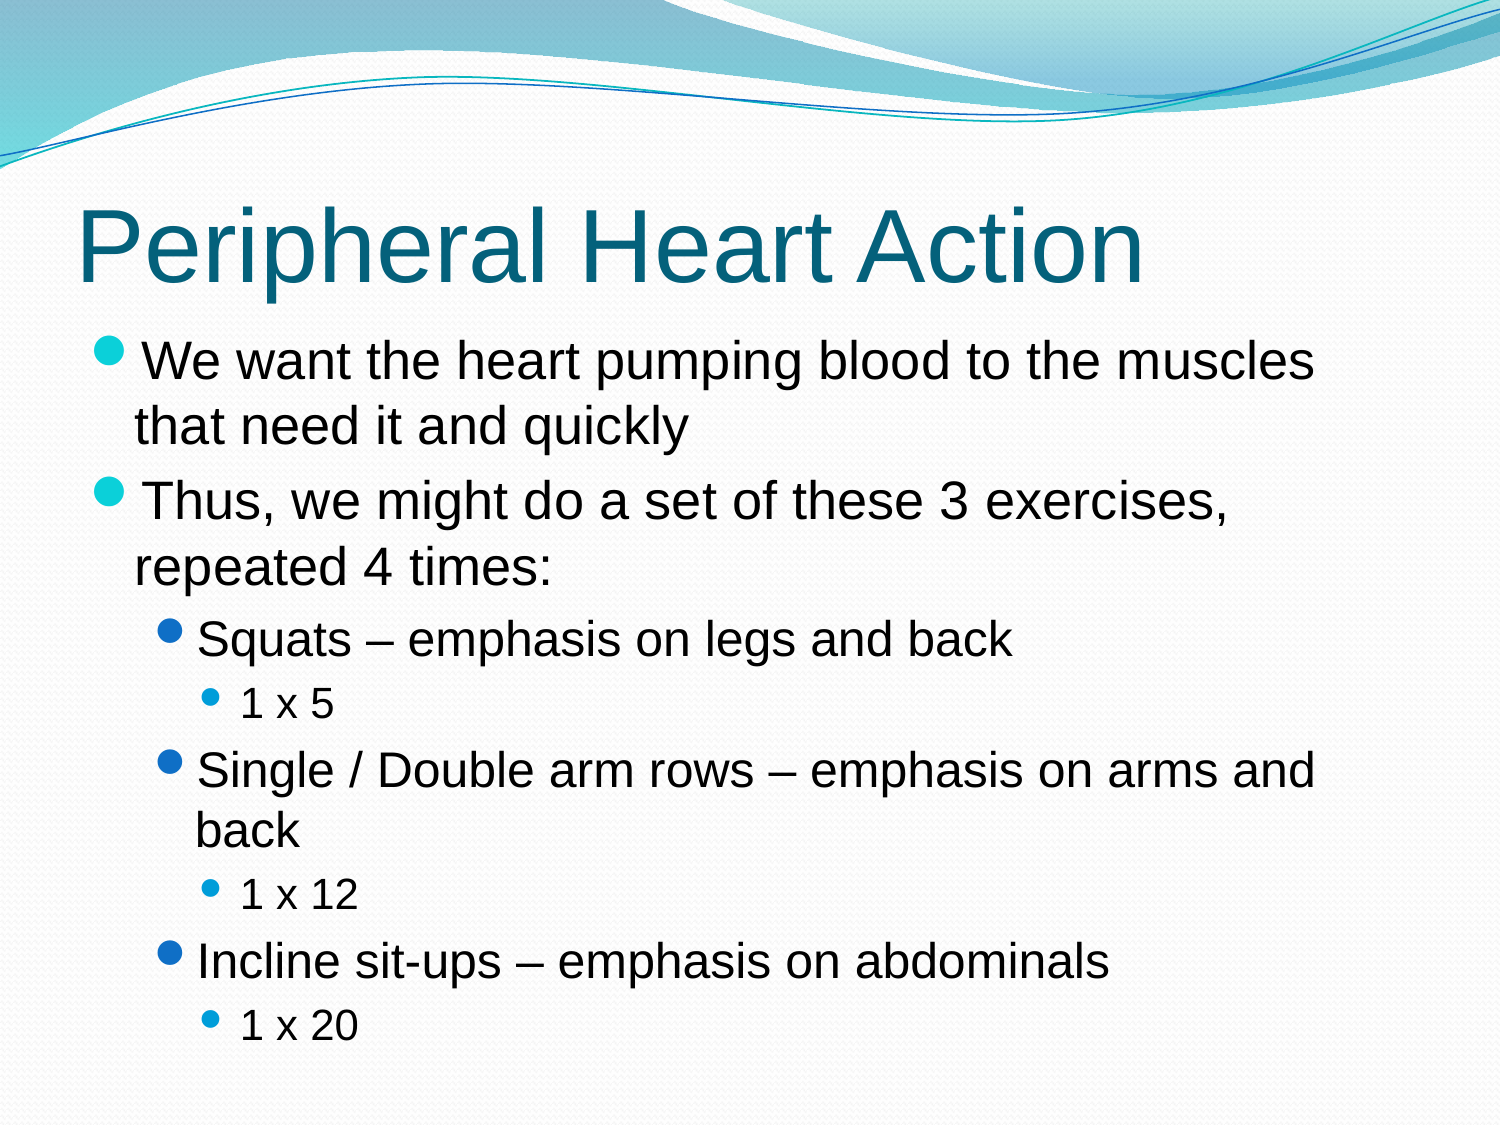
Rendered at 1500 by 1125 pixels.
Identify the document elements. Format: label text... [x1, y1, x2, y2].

title Peripheral Heart Action [75, 115, 1425, 303]
list We want the heart pumping blood to the muscles that need it and quickly Thus, we might do a set of these 3 exercises, repeated 4 times: Squats – emphasis on legs and back 1 x 5 Single / Double arm rows – emphasis on arms and back 1 x 12 Incline sit-ups – emphasis on abdominals 1 x 20 [75, 317, 1425, 1125]
